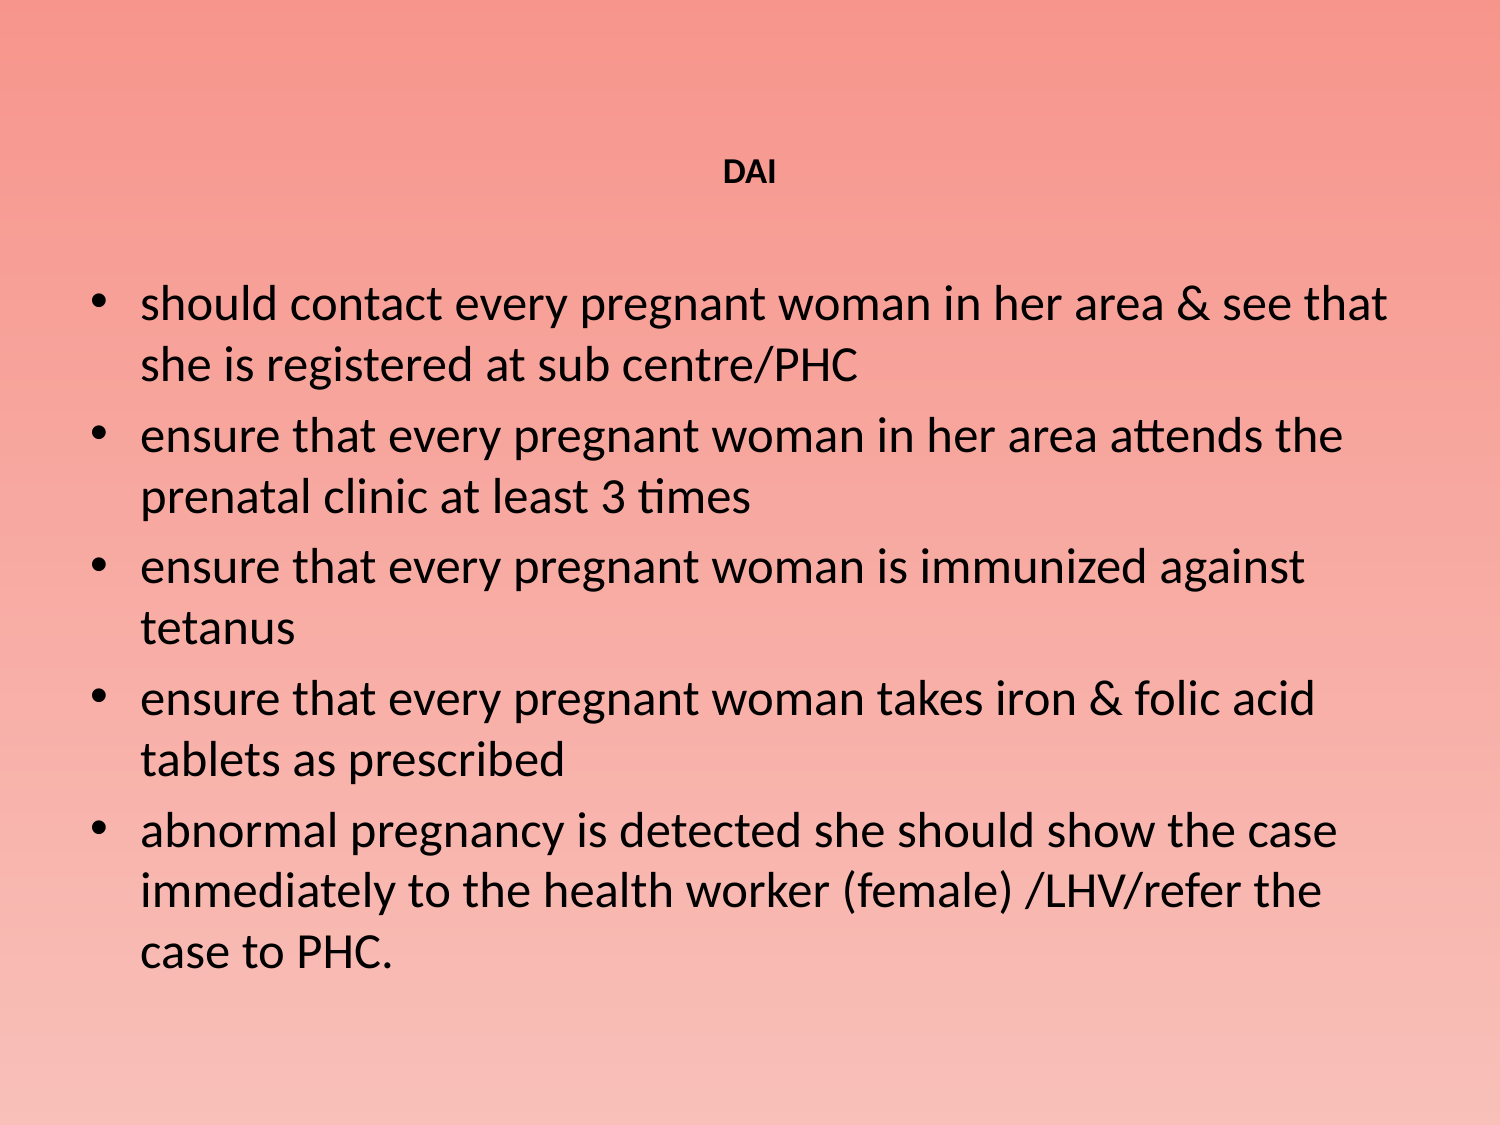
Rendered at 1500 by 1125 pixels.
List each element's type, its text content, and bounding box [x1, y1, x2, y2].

list should contact every pregnant woman in her area & see that she is registered at sub centre/PHC ensure that every pregnant woman in her area attends the prenatal clinic at least 3 times ensure that every pregnant woman is immunized against tetanus ensure that every pregnant woman takes iron & folic acid tablets as prescribed abnormal pregnancy is detected she should show the case immediately to the health worker (female) /LHV/refer the case to PHC. [75, 262, 1425, 988]
title DAI [75, 101, 1425, 244]
